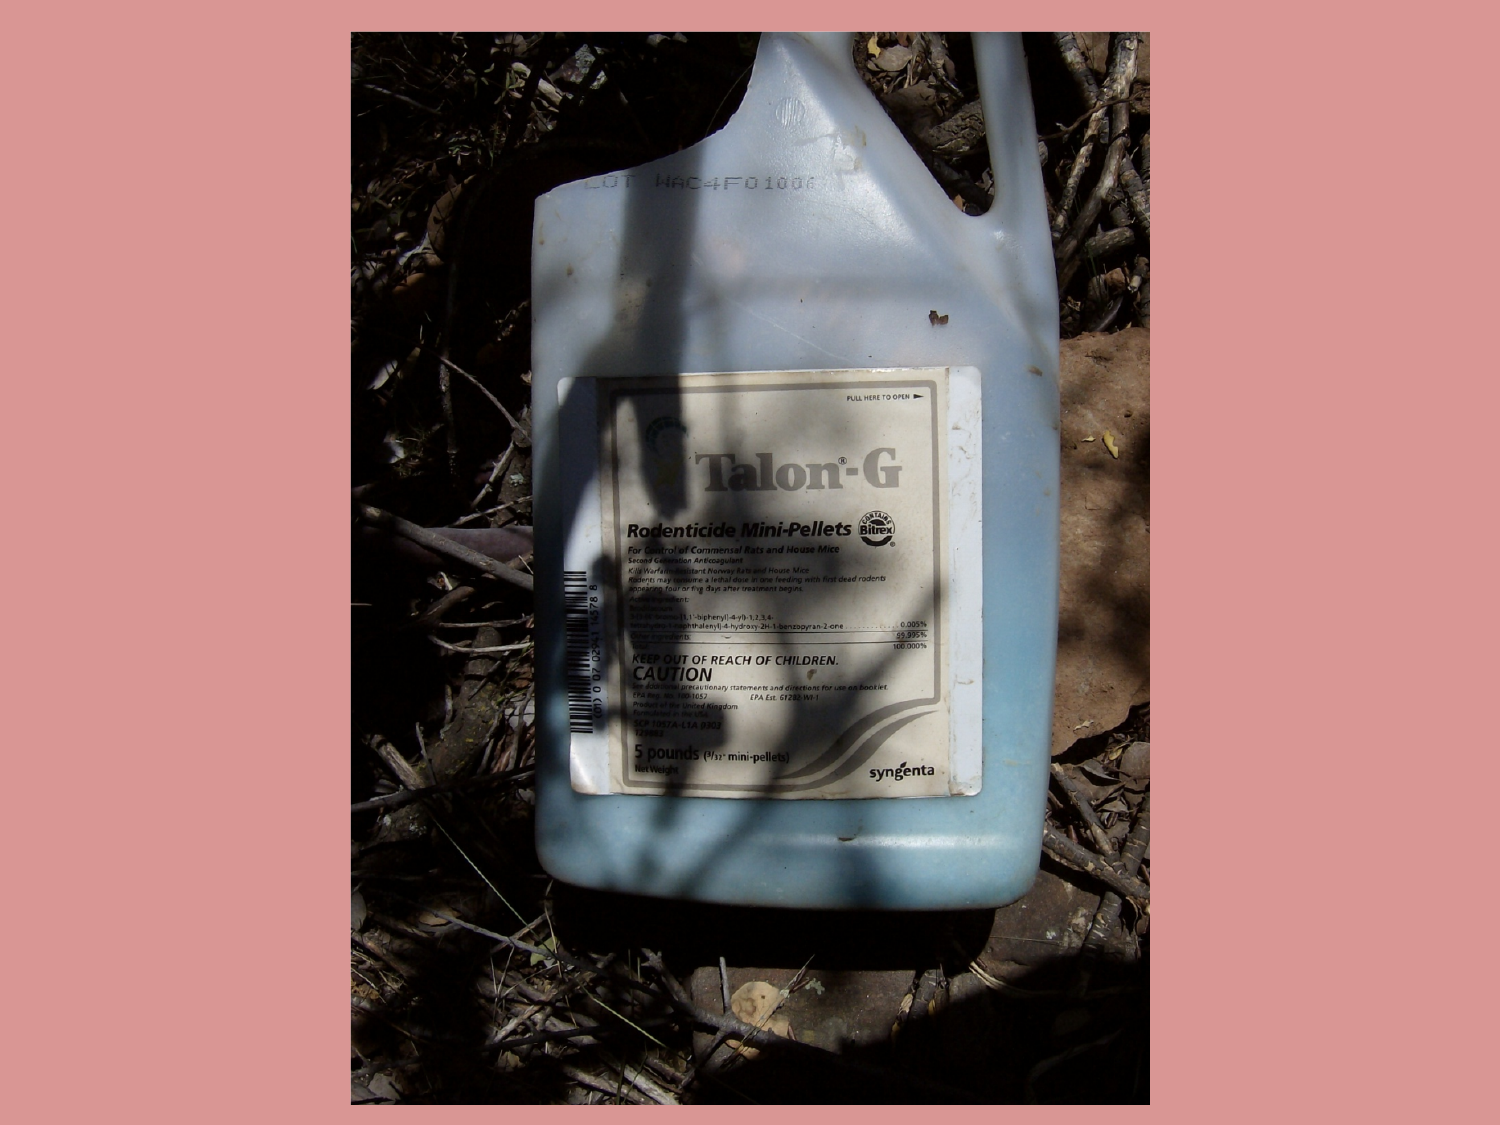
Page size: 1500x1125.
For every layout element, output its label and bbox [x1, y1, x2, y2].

picture [351, 969, 1150, 1105]
picture [351, 33, 1150, 167]
list [213, 167, 1287, 969]
